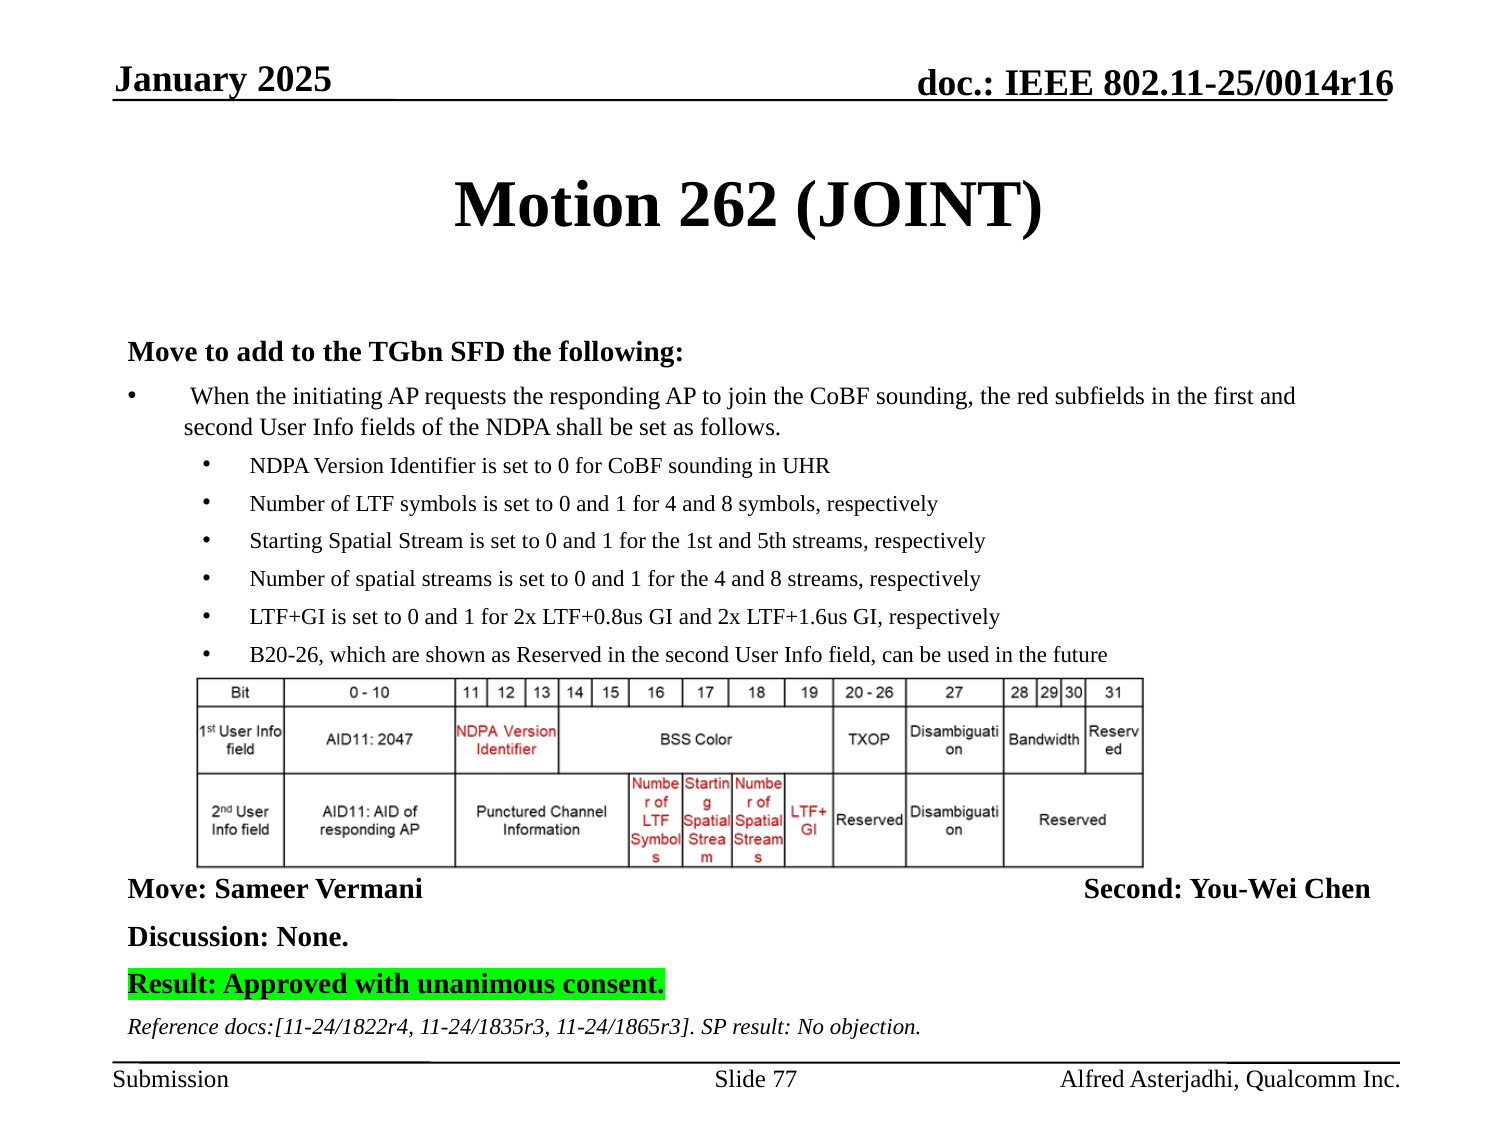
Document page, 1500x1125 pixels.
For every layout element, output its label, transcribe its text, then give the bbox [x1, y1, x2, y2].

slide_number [114, 54, 423, 100]
footer Alfred Asterjadhi, Qualcomm Inc. [878, 1061, 1402, 1093]
list Move to add to the TGbn SFD the following: When the initiating AP requests the responding AP to join the CoBF sounding, the red subfields in the first and second User Info fields of the NDPA shall be set as follows. NDPA Version Identifier is set to 0 for CoBF sounding in UHR Number of LTF symbols is set to 0 and 1 for 4 and 8 symbols, respectively Starting Spatial Stream is set to 0 and 1 for the 1st and 5th streams, respectively Number of spatial streams is set to 0 and 1 for the 4 and 8 streams, respectively LTF+GI is set to 0 and 1 for 2x LTF+0.8us GI and 2x LTF+1.6us GI, respectively B20-26, which are shown as Reserved in the second User Info field, can be used in the future Move: Sameer Vermani Second: You-Wei Chen Discussion: None. Result: Approved with unanimous consent. Reference docs:[11-24/1822r4, 11-24/1835r3, 11-24/1865r3]. SP result: No objection. [112, 324, 1388, 1051]
picture [196, 677, 1145, 875]
slide_number Slide 77 [712, 1061, 800, 1123]
title Motion 262 (JOINT) [112, 112, 1388, 288]
